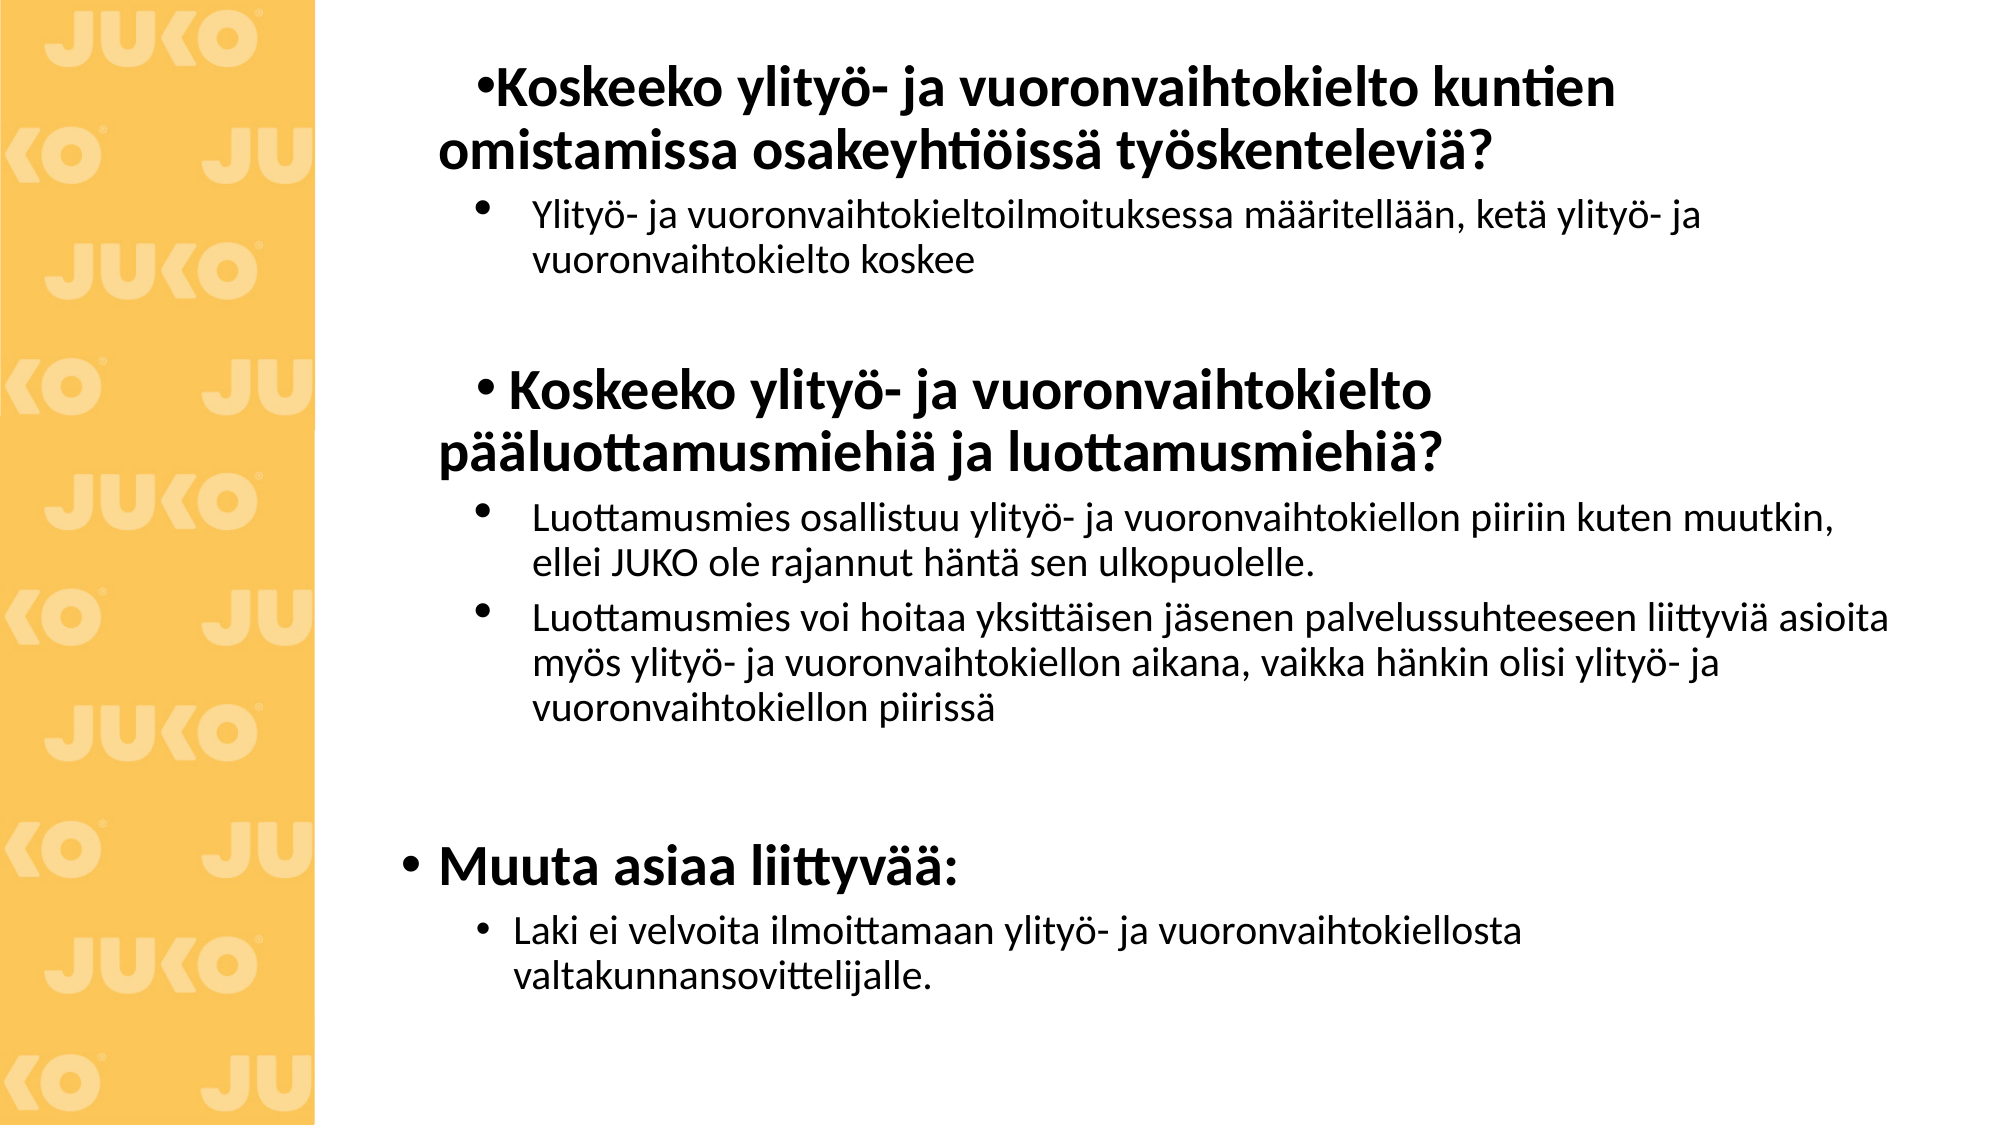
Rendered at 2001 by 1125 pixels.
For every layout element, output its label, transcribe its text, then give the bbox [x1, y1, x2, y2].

picture [0, 0, 316, 1125]
list Koskeeko ylityö- ja vuoronvaihtokielto kuntien omistamissa osakeyhtiöissä työskenteleviä? Ylityö- ja vuoronvaihtokieltoilmoituksessa määritellään, ketä ylityö- ja vuoronvaihtokielto koskee Koskeeko ylityö- ja vuoronvaihtokielto pääluottamusmiehiä ja luottamusmiehiä? Luottamusmies osallistuu ylityö- ja vuoronvaihtokiellon piiriin kuten muutkin, ellei JUKO ole rajannut häntä sen ulkopuolelle. Luottamusmies voi hoitaa yksittäisen jäsenen palvelussuhteeseen liittyviä asioita myös ylityö- ja vuoronvaihtokiellon aikana, vaikka hänkin olisi ylityö- ja vuoronvaihtokiellon piirissä Muuta asiaa liittyvää: Laki ei velvoita ilmoittamaan ylityö- ja vuoronvaihtokiellosta valtakunnansovittelijalle. [385, 48, 1929, 1014]
